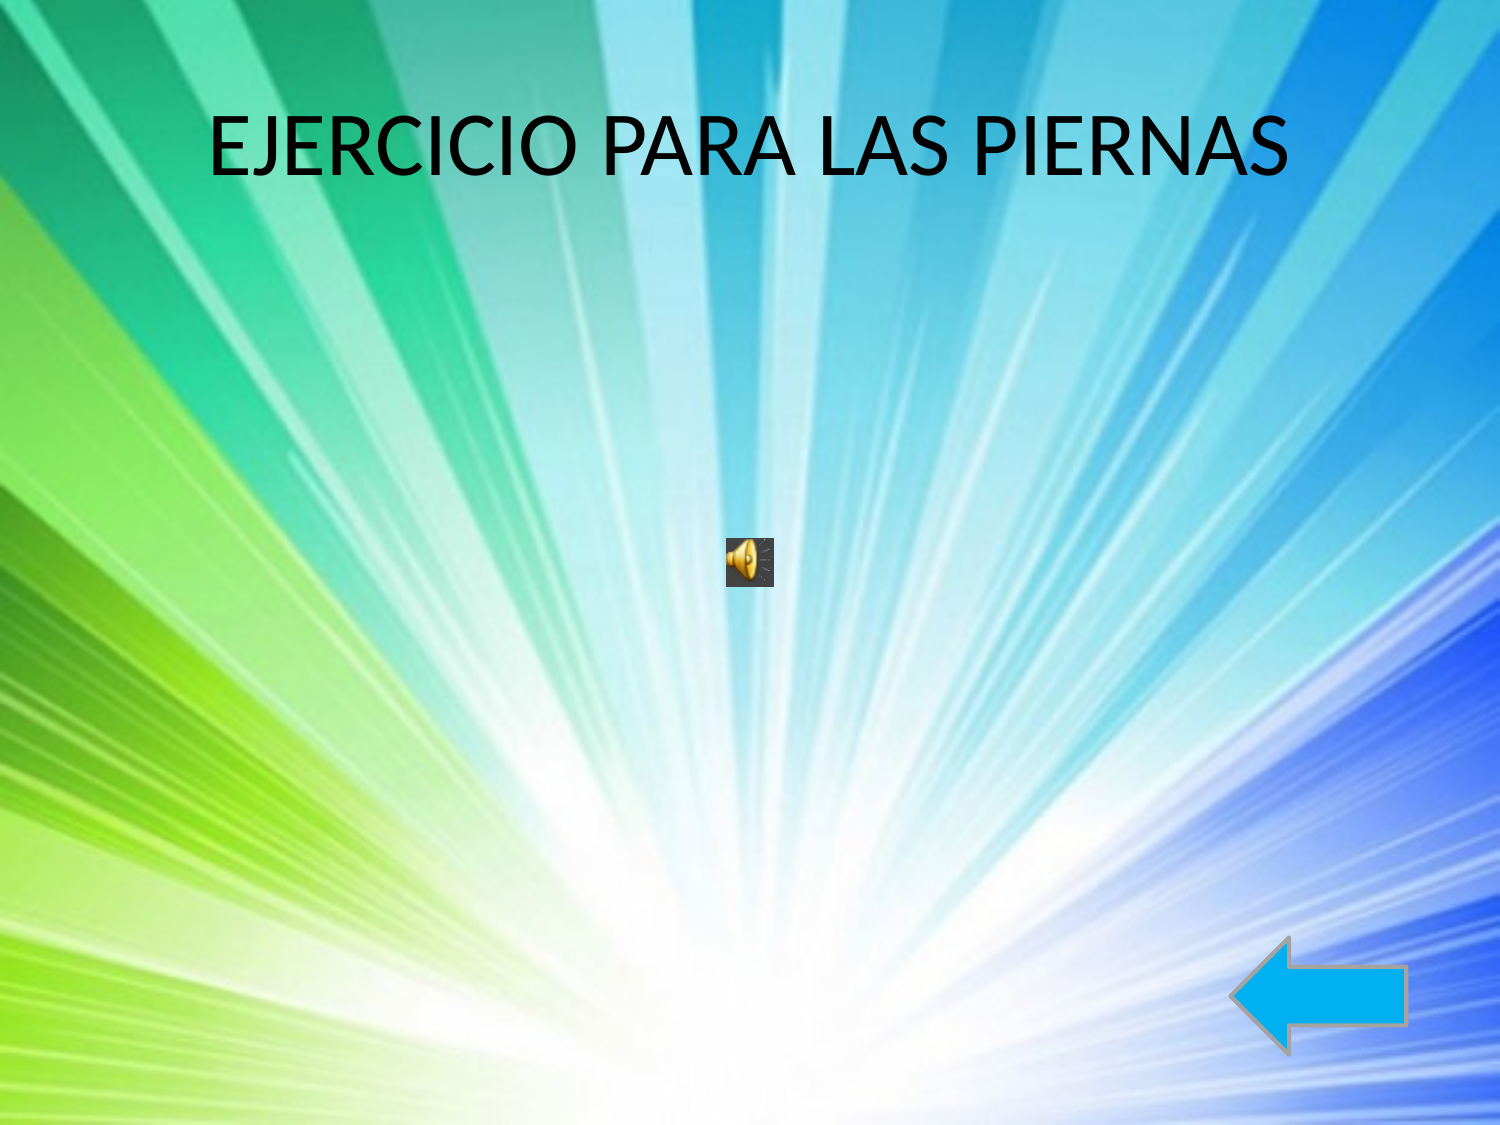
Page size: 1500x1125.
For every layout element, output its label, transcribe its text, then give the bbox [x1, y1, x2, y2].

text_box [1228, 935, 1409, 1057]
title EJERCICIO PARA LAS PIERNAS [75, 45, 1425, 233]
picture [0, 0, 1500, 1125]
